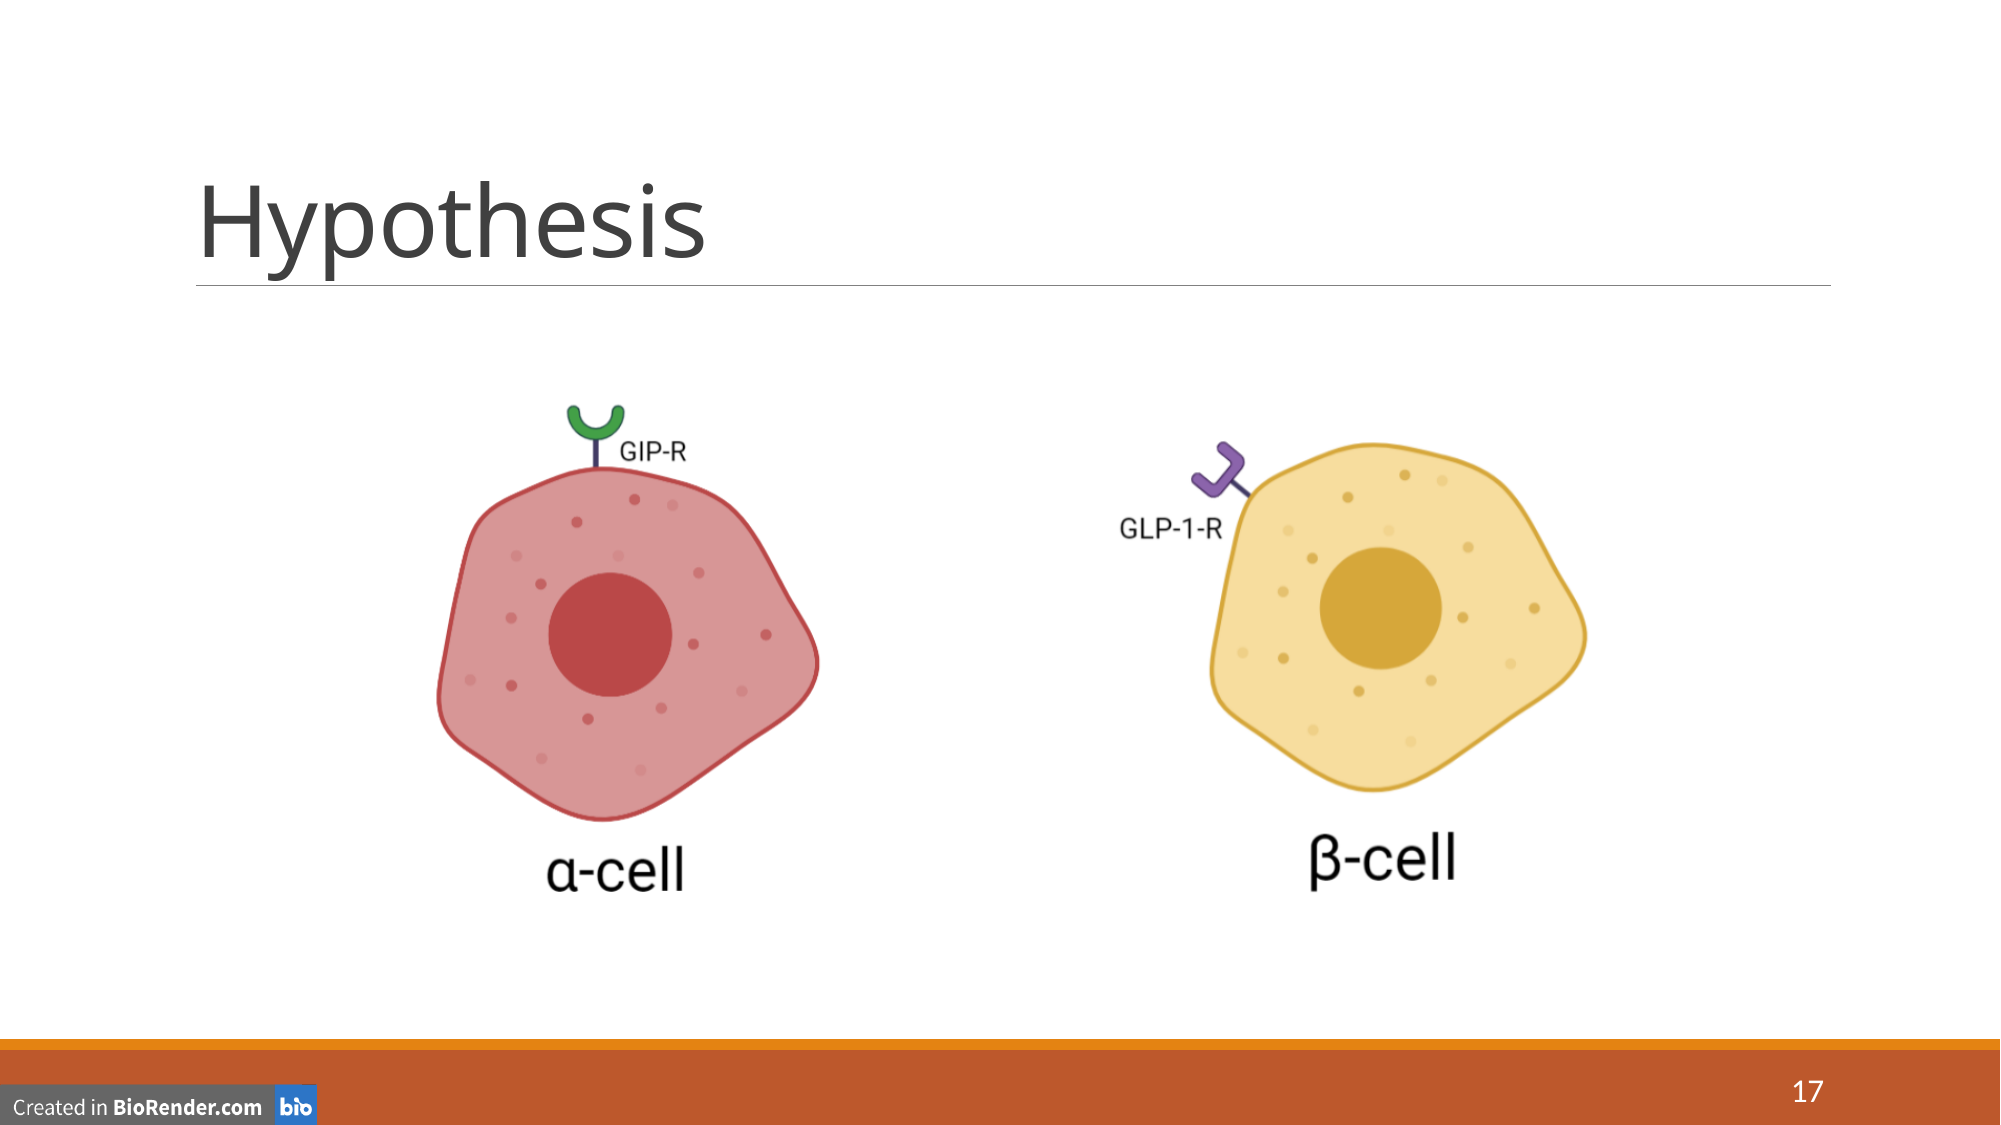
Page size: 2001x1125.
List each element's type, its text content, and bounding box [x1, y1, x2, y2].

picture [0, 1080, 317, 1125]
picture [403, 391, 837, 915]
slide_number 17 [1624, 1059, 1840, 1120]
picture [1091, 397, 1625, 922]
title Hypothesis [180, 47, 1830, 285]
